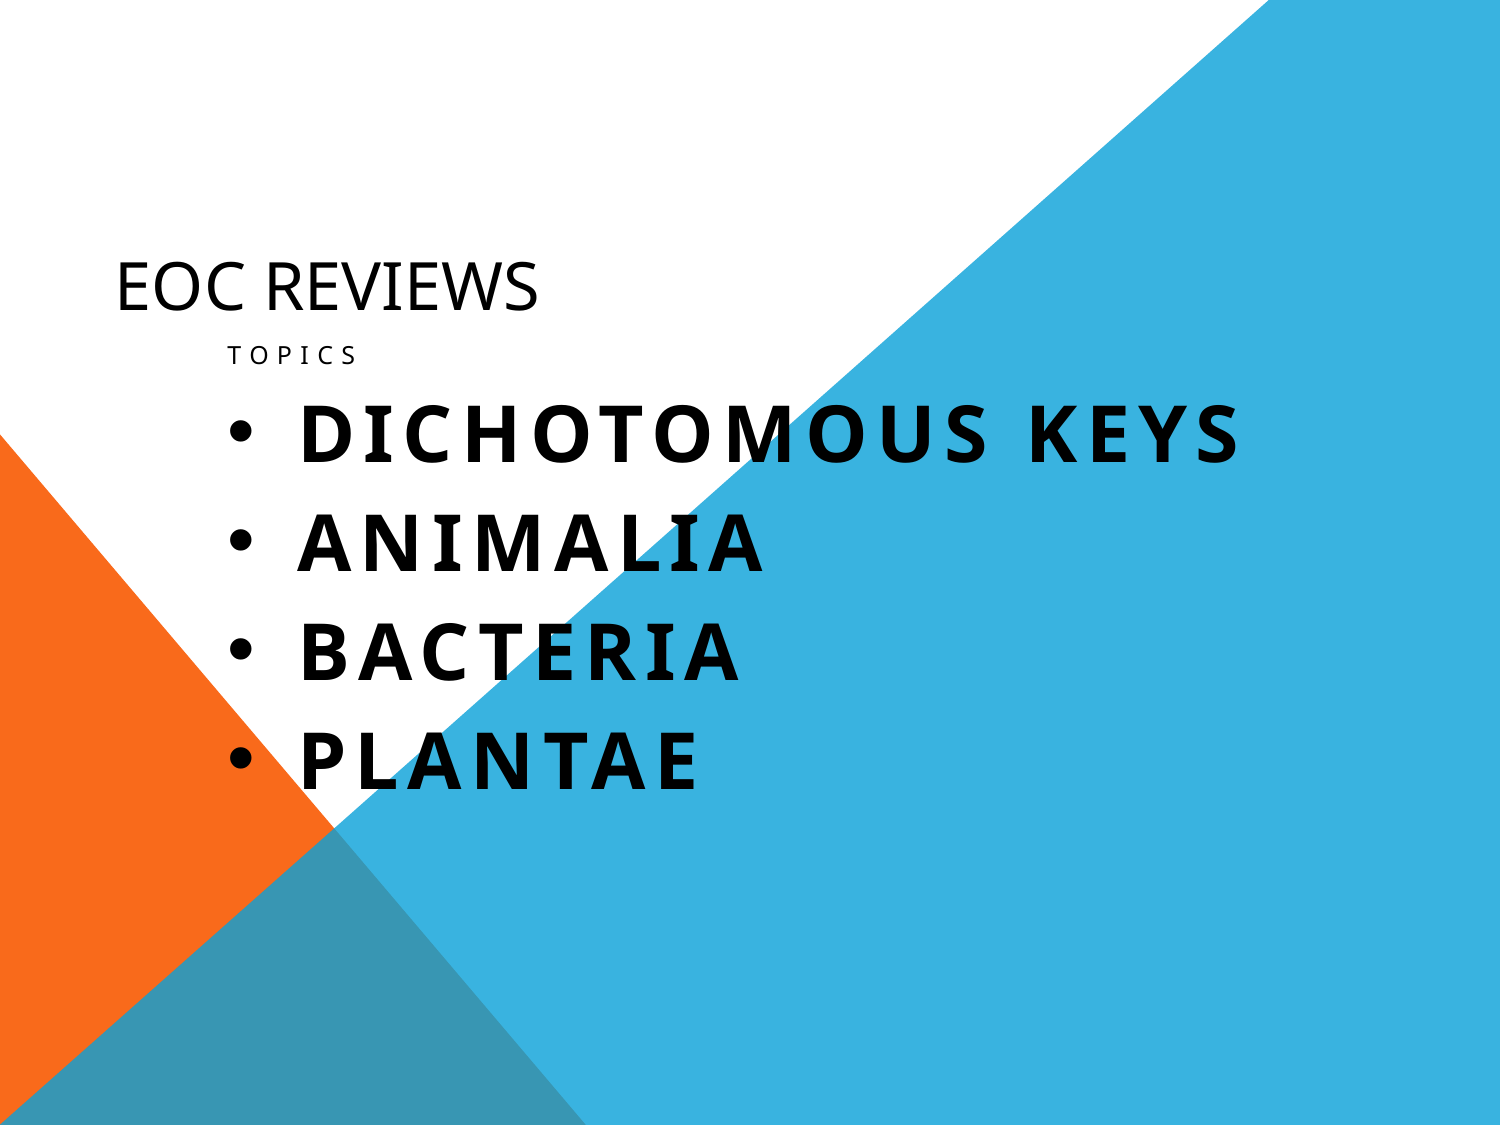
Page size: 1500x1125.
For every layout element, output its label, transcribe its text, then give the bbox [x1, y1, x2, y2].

subtitle Topics Dichotomous Keys Animalia Bacteria Plantae [212, 337, 1263, 900]
title EOC Reviews [99, 125, 1375, 325]
